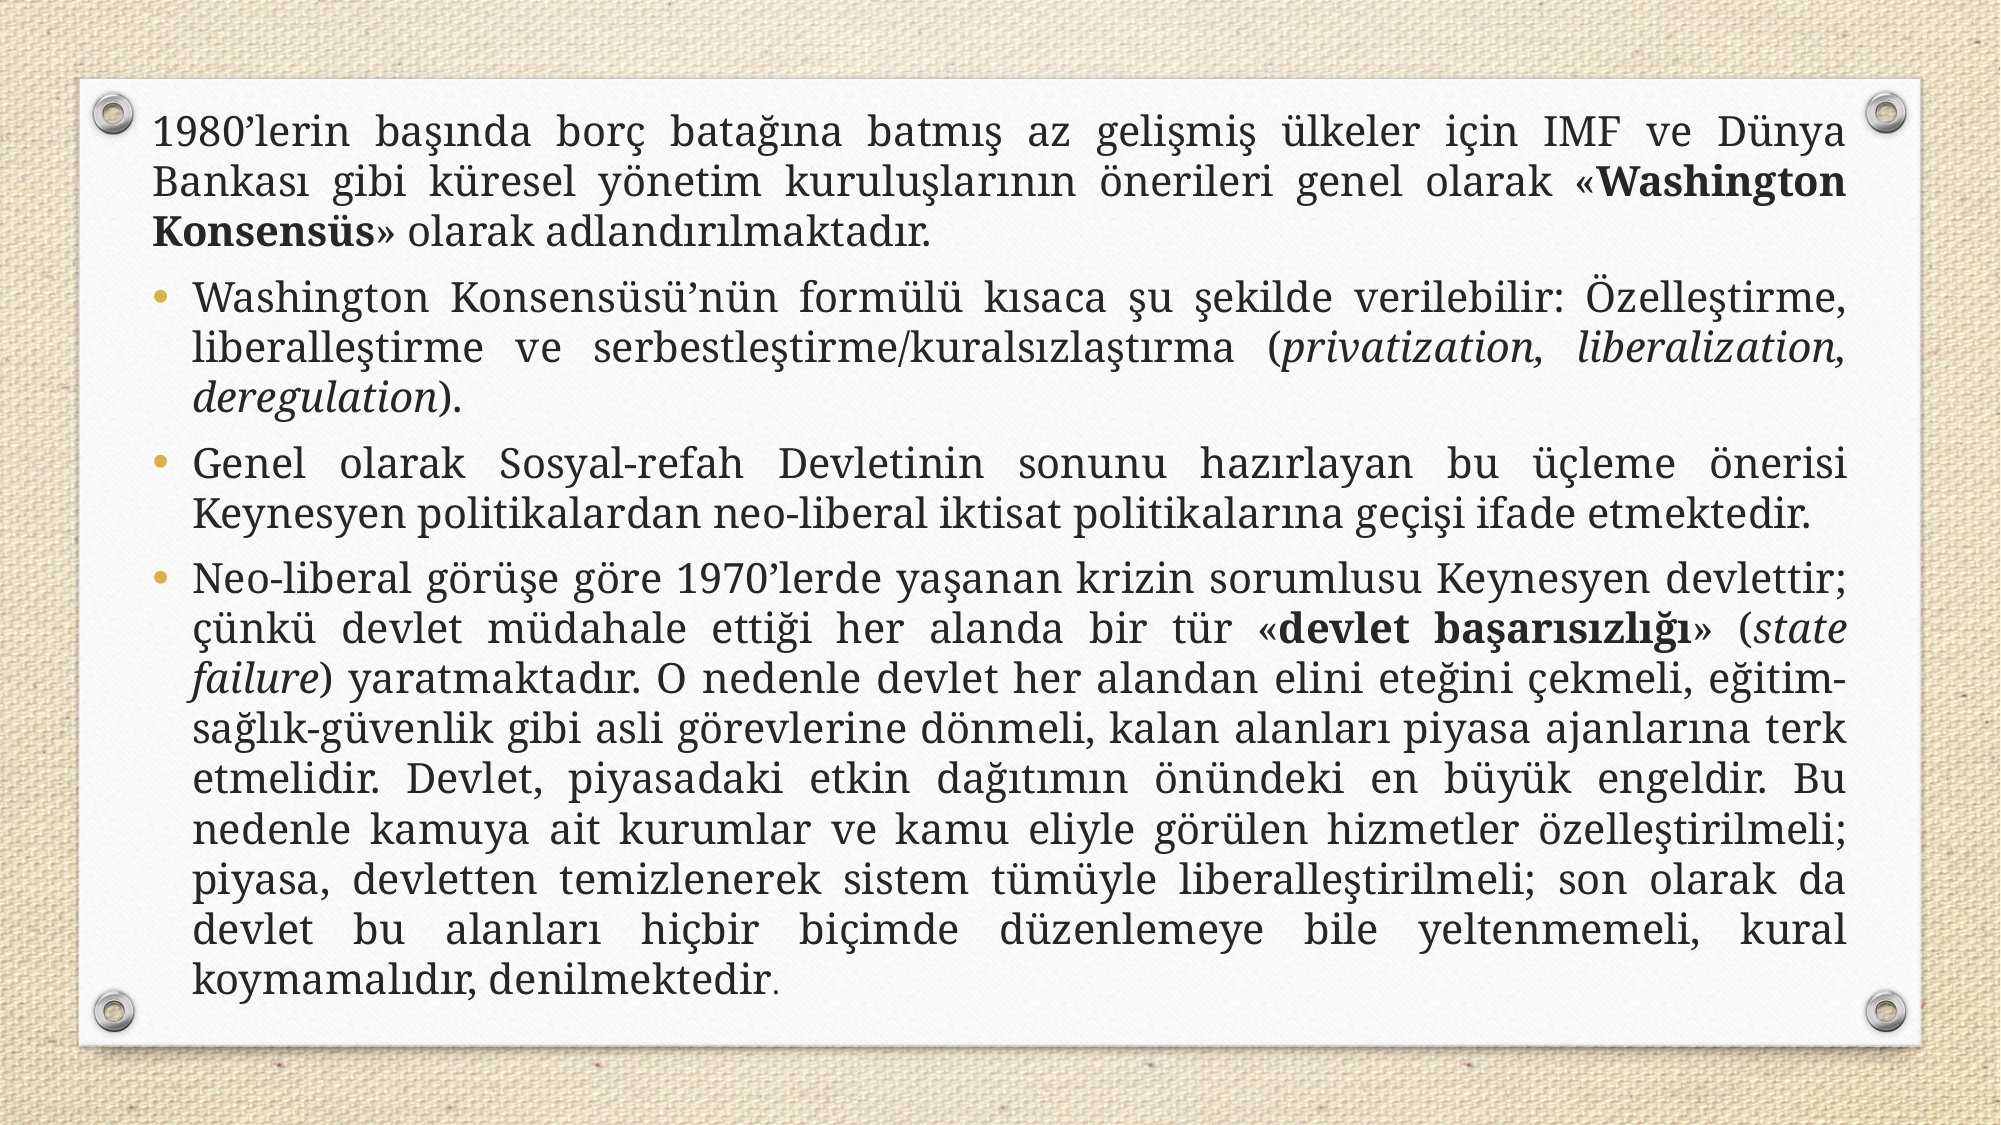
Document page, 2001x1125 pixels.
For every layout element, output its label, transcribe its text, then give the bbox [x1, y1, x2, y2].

list 1980’lerin başında borç batağına batmış az gelişmiş ülkeler için IMF ve Dünya Bankası gibi küresel yönetim kuruluşlarının önerileri genel olarak «Washington Konsensüs» olarak adlandırılmaktadır. Washington Konsensüsü’nün formülü kısaca şu şekilde verilebilir: Özelleştirme, liberalleştirme ve serbestleştirme/kuralsızlaştırma (privatization, liberalization, deregulation). Genel olarak Sosyal-refah Devletinin sonunu hazırlayan bu üçleme önerisi Keynesyen politikalardan neo-liberal iktisat politikalarına geçişi ifade etmektedir. Neo-liberal görüşe göre 1970’lerde yaşanan krizin sorumlusu Keynesyen devlettir; çünkü devlet müdahale ettiği her alanda bir tür «devlet başarısızlığı» (state failure) yaratmaktadır. O nedenle devlet her alandan elini eteğini çekmeli, eğitim-sağlık-güvenlik gibi asli görevlerine dönmeli, kalan alanları piyasa ajanlarına terk etmelidir. Devlet, piyasadaki etkin dağıtımın önündeki en büyük engeldir. Bu nedenle kamuya ait kurumlar ve kamu eliyle görülen hizmetler özelleştirilmeli; piyasa, devletten temizlenerek sistem tümüyle liberalleştirilmeli; son olarak da devlet bu alanları hiçbir biçimde düzenlemeye bile yeltenmemeli, kural koymamalıdır, denilmektedir. [137, 97, 1863, 1014]
picture [0, 0, 2001, 1125]
